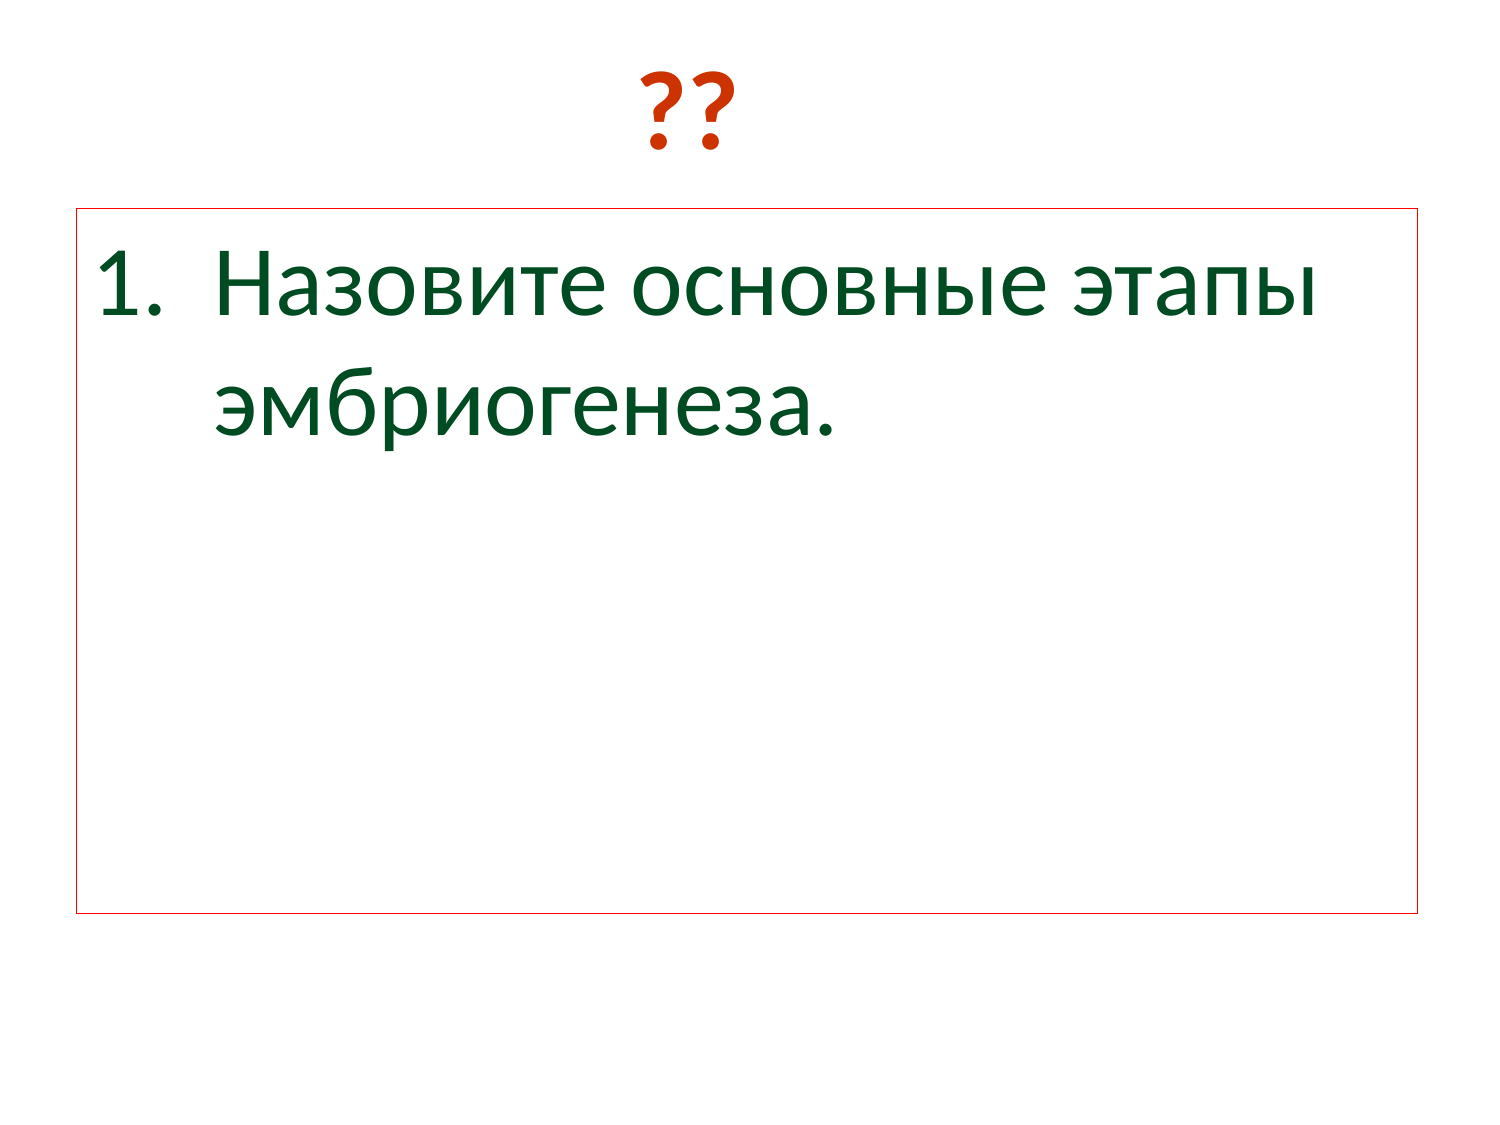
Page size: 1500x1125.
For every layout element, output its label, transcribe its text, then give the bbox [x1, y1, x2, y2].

list Назовите основные этапы эмбриогенеза. [76, 208, 1418, 914]
title ?? [75, 45, 1300, 164]
